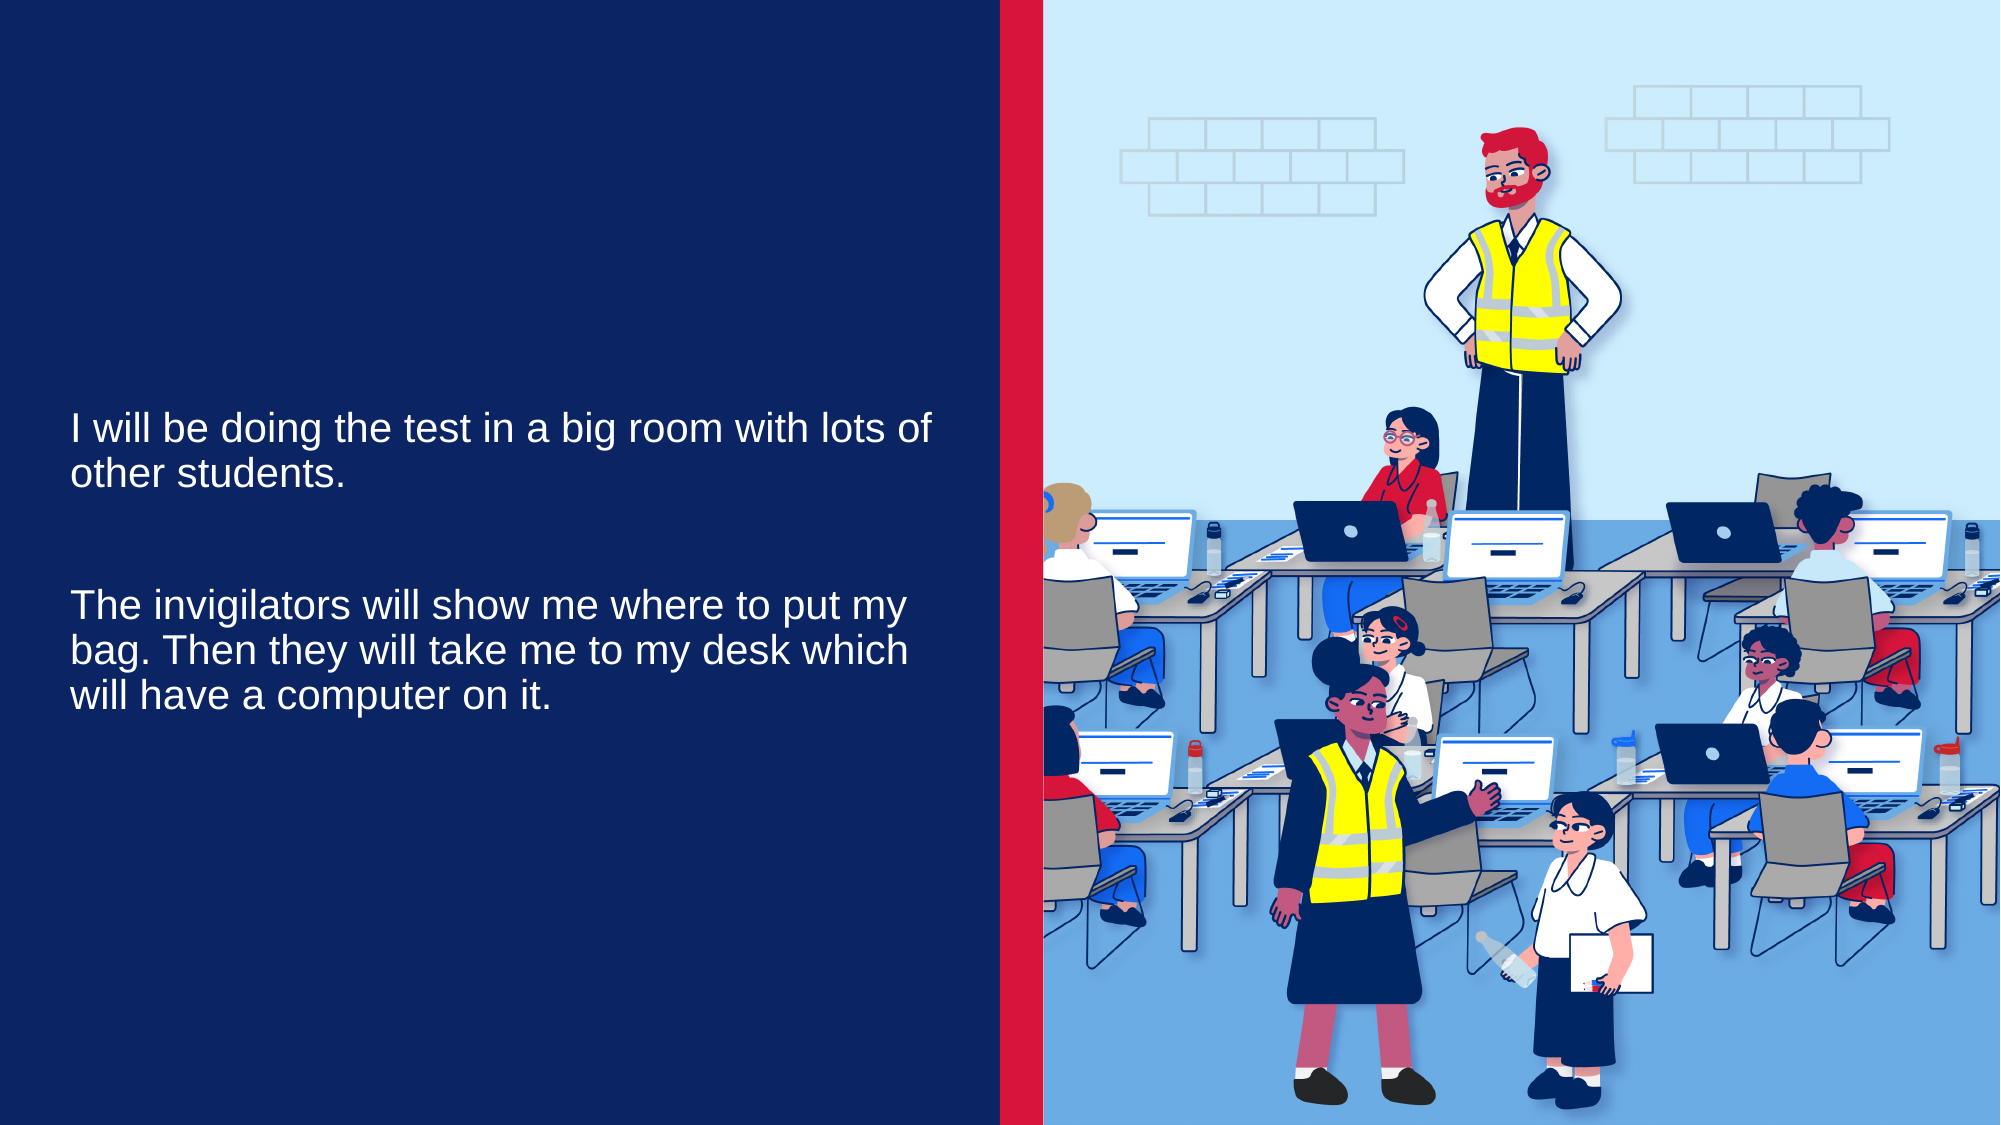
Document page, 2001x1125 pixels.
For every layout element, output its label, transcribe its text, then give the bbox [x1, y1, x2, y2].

picture [1042, 0, 2000, 1125]
list I will be doing the test in a big room with lots of other students. The invigilators will show me where to put my bag. Then they will take me to my desk which will have a computer on it. [55, 0, 950, 1125]
